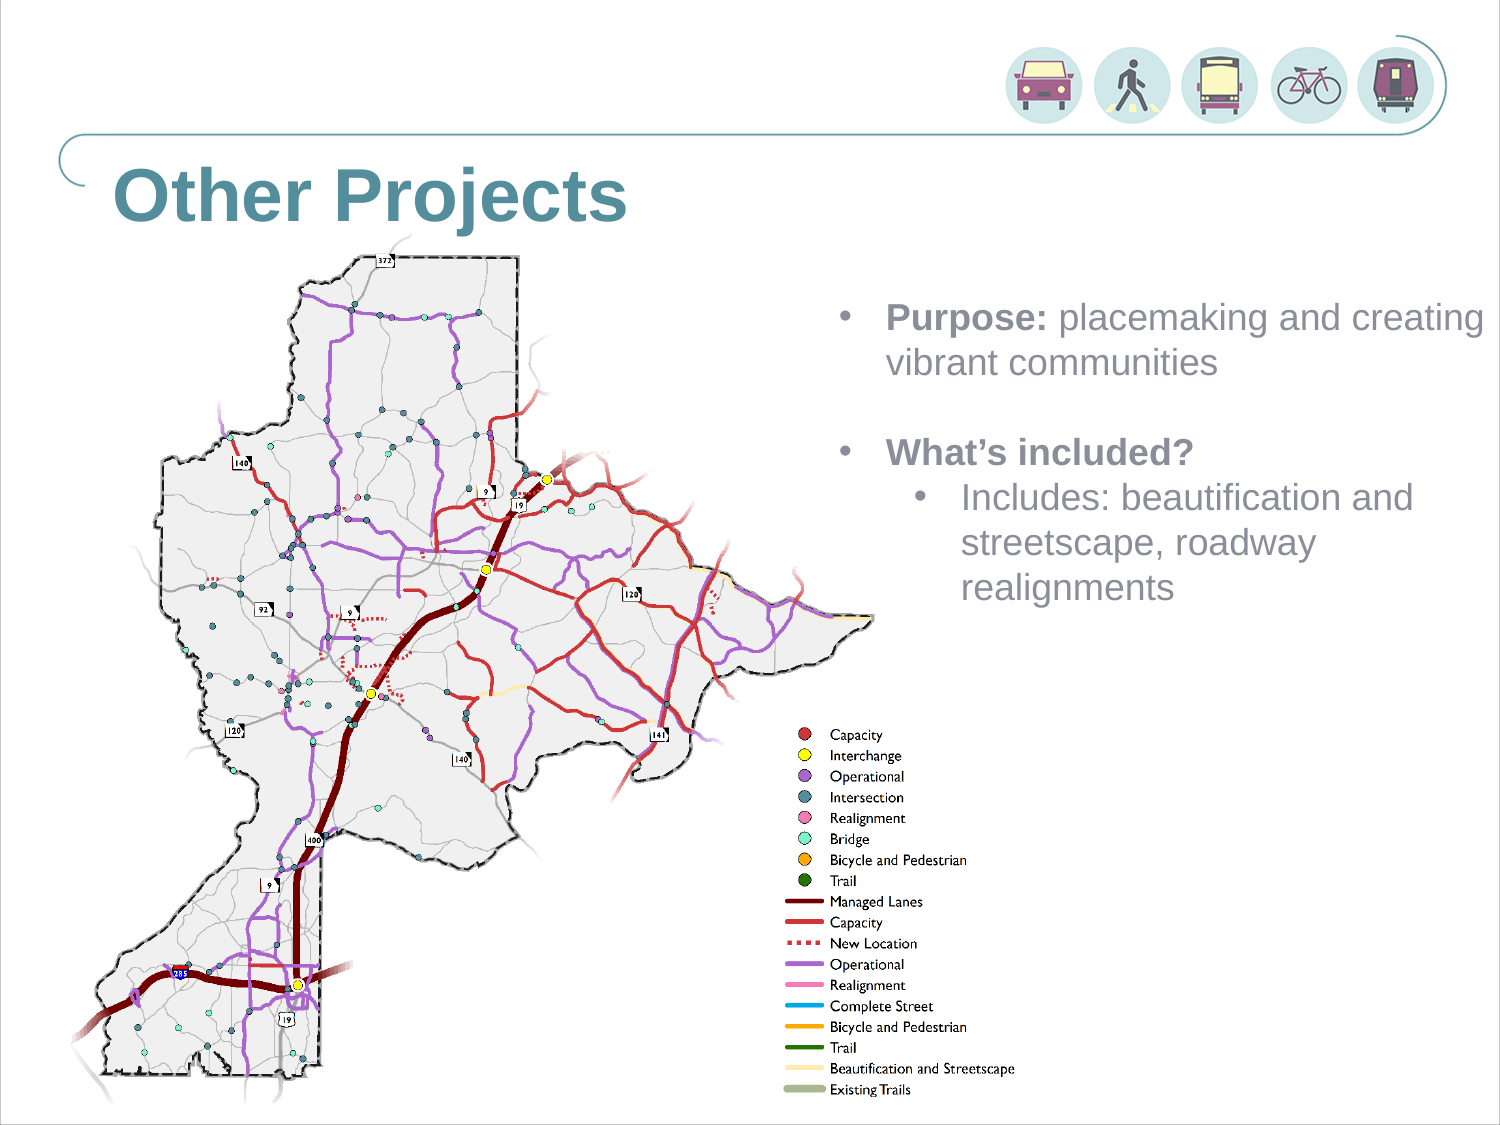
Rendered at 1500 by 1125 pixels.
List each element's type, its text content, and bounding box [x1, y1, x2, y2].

text_box Purpose: placemaking and creating vibrant communities What’s included? Includes: beautification and streetscape, roadway realignments [917, 285, 1500, 615]
picture [0, 0, 1500, 1125]
title Other Projects [97, 88, 1392, 285]
